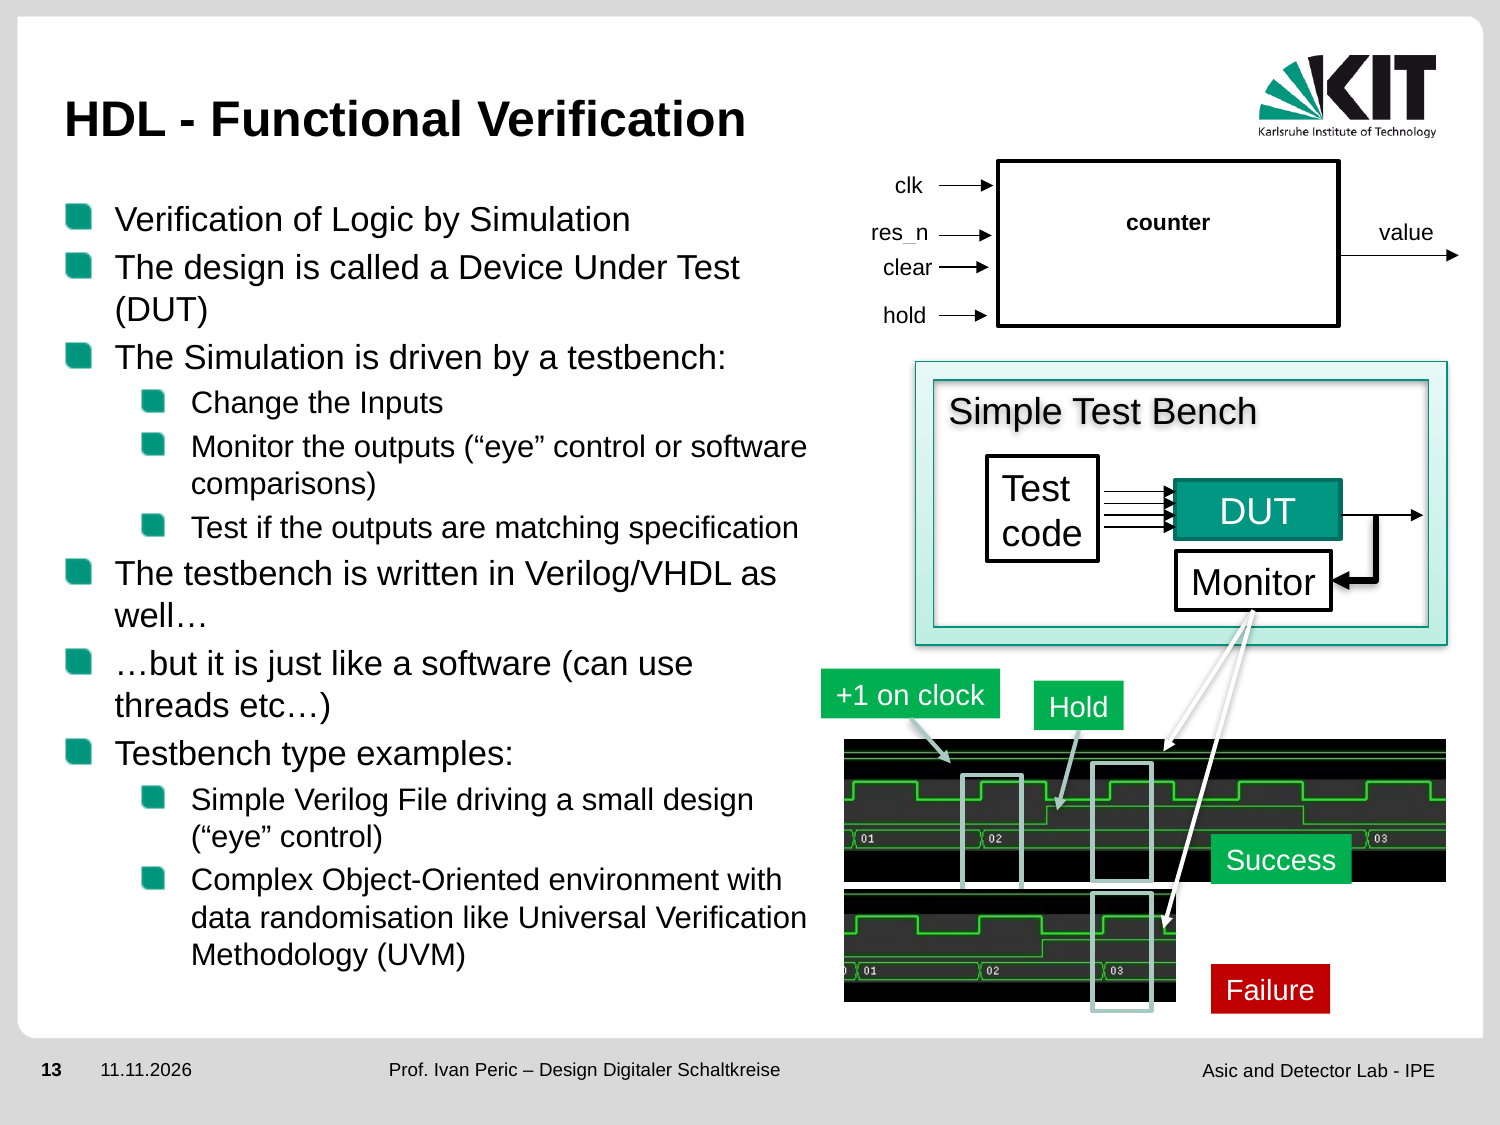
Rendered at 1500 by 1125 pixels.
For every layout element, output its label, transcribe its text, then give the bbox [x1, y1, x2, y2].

text_box DUT [1173, 478, 1343, 541]
text_box Monitor [1174, 549, 1333, 612]
text_box Simple Test Bench [915, 361, 1448, 646]
text_box clk [879, 160, 939, 200]
text_box Hold [1033, 680, 1124, 731]
text_box res_n [856, 208, 951, 248]
text_box clear [868, 243, 967, 281]
title HDL - Functional Verification [64, 54, 1198, 147]
picture [0, 0, 1500, 1125]
text_box Failure [1211, 964, 1331, 1014]
text_box hold [868, 290, 967, 330]
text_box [1163, 611, 1254, 929]
text_box +1 on clock [821, 668, 1001, 719]
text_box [1320, 525, 1387, 571]
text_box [910, 719, 951, 764]
text_box counter [996, 159, 1341, 328]
text_box Test code [985, 454, 1100, 563]
list Verification of Logic by Simulation The design is called a Device Under Test (DUT) The Simulation is driven by a testbench: Change the Inputs Monitor the outputs (“eye” control or software comparisons) Test if the outputs are matching specification The testbench is written in Verilog/VHDL as well… …but it is just like a software (can use threads etc…) Testbench type examples: Simple Verilog File driving a small design (“eye” control) Complex Object-Oriented environment with data randomisation like Universal Verification Methodology (UVM) [64, 196, 809, 1000]
text_box value [1364, 208, 1463, 248]
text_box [1056, 730, 1080, 811]
